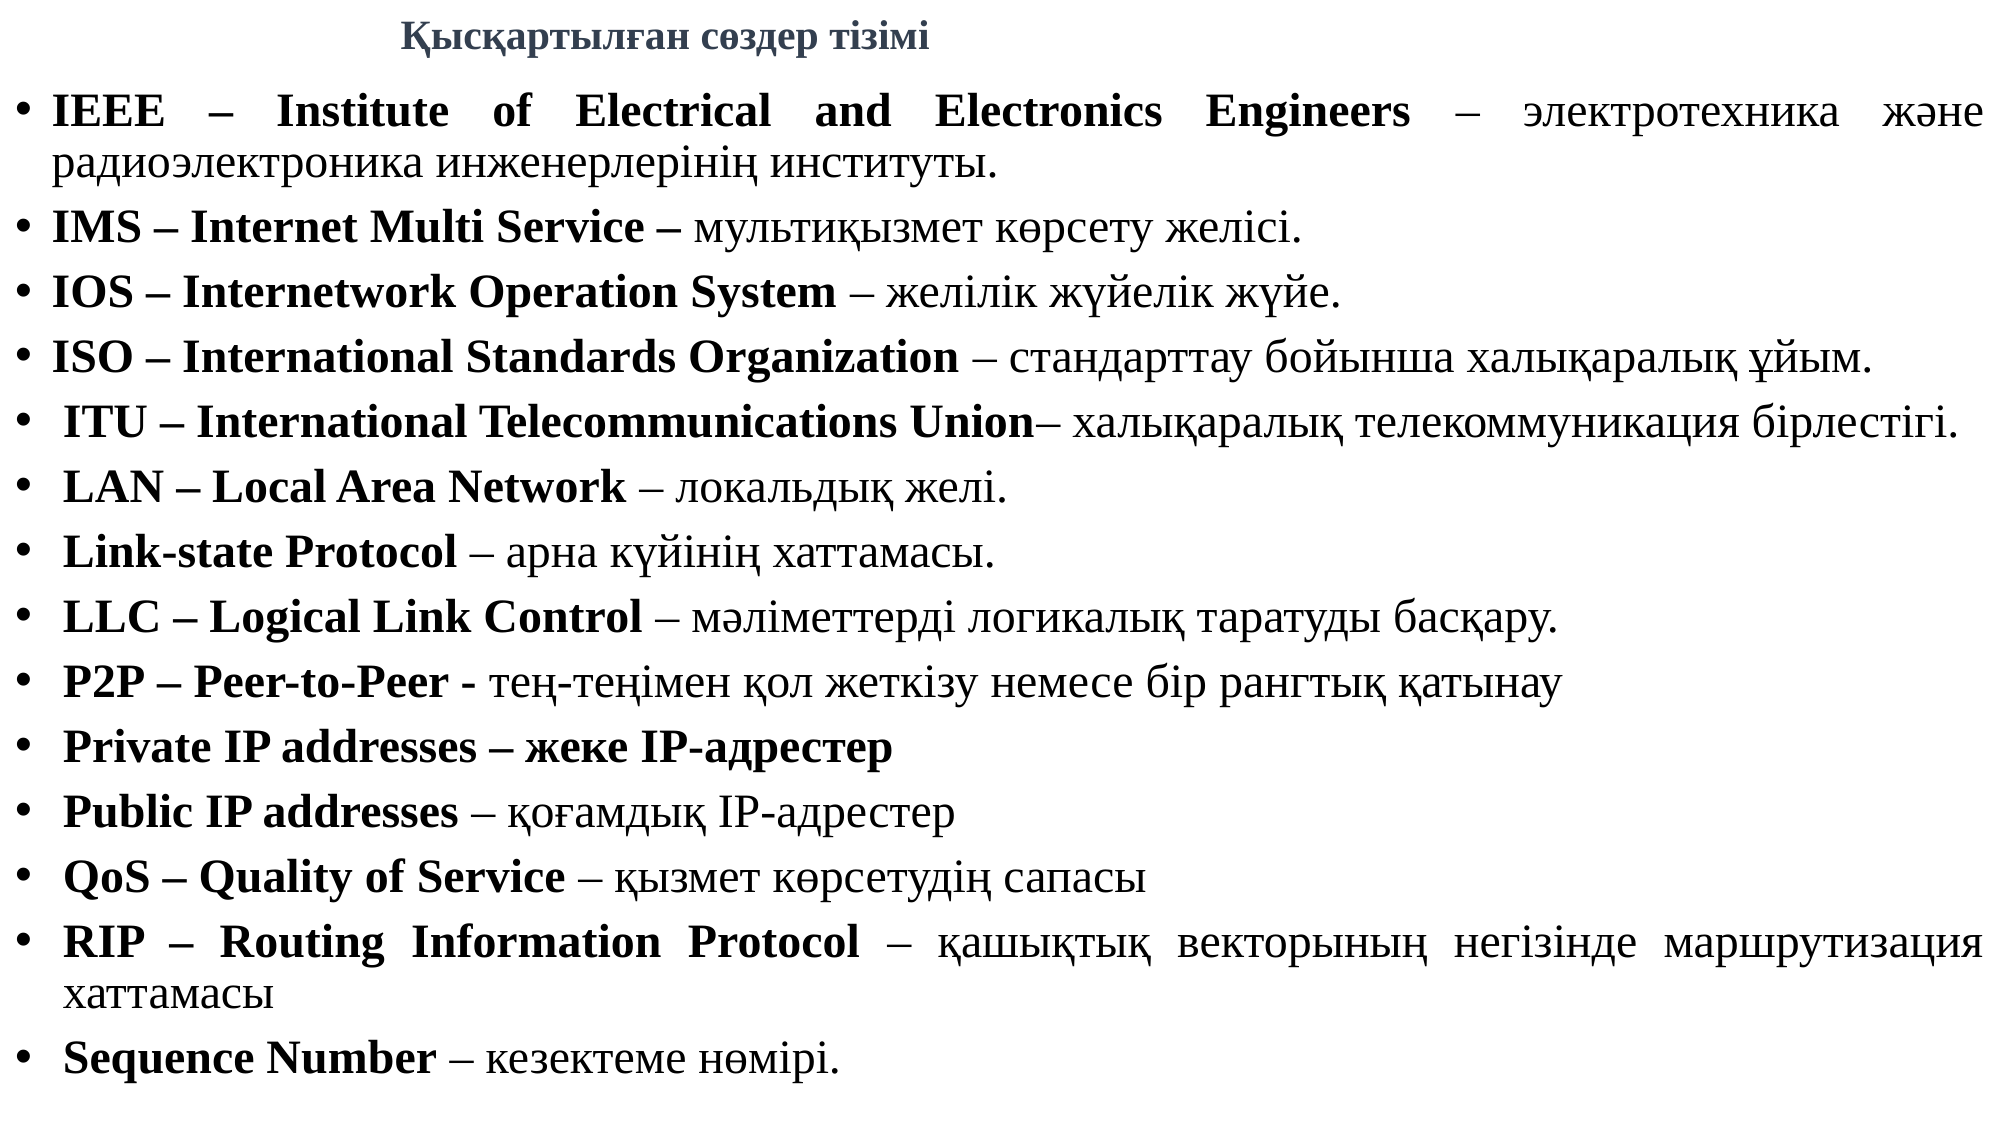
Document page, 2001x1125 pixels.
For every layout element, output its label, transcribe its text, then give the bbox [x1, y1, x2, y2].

list IEEE – Institute of Electrical and Electronics Engineers – электротехника және радиоэлектроника инженерлерінің институты. IMS – Internet Multi Service – мультиқызмет көрсету желісі. IOS – Internetwork Operation System – желілік жүйелік жүйе. ISO – International Standards Organization – стандарттау бойынша халықаралық ұйым. ITU – International Telecommunications Union– халықаралық телекоммуникация бірлестігі. LAN – Local Area Network – локальдық желі. Link-state Protocol – арна күйінің хаттамасы. LLC – Logical Link Control – мәліметтерді логикалық таратуды басқару. Р2Р – Peer-to-Peer - тең-теңімен қол жеткізу немесе бір рангтық қатынау Private IP addresses – жеке IP-адрестер Public IP addresses – қоғамдық IP-адрестер QoS – Quality of Service – қызмет көрсетудің сапасы RIP – Routing Information Protocol – қашықтық векторының негізінде маршрутизация хаттамасы Sequence Number – кезектеме нөмірі. [0, 0, 2000, 1125]
